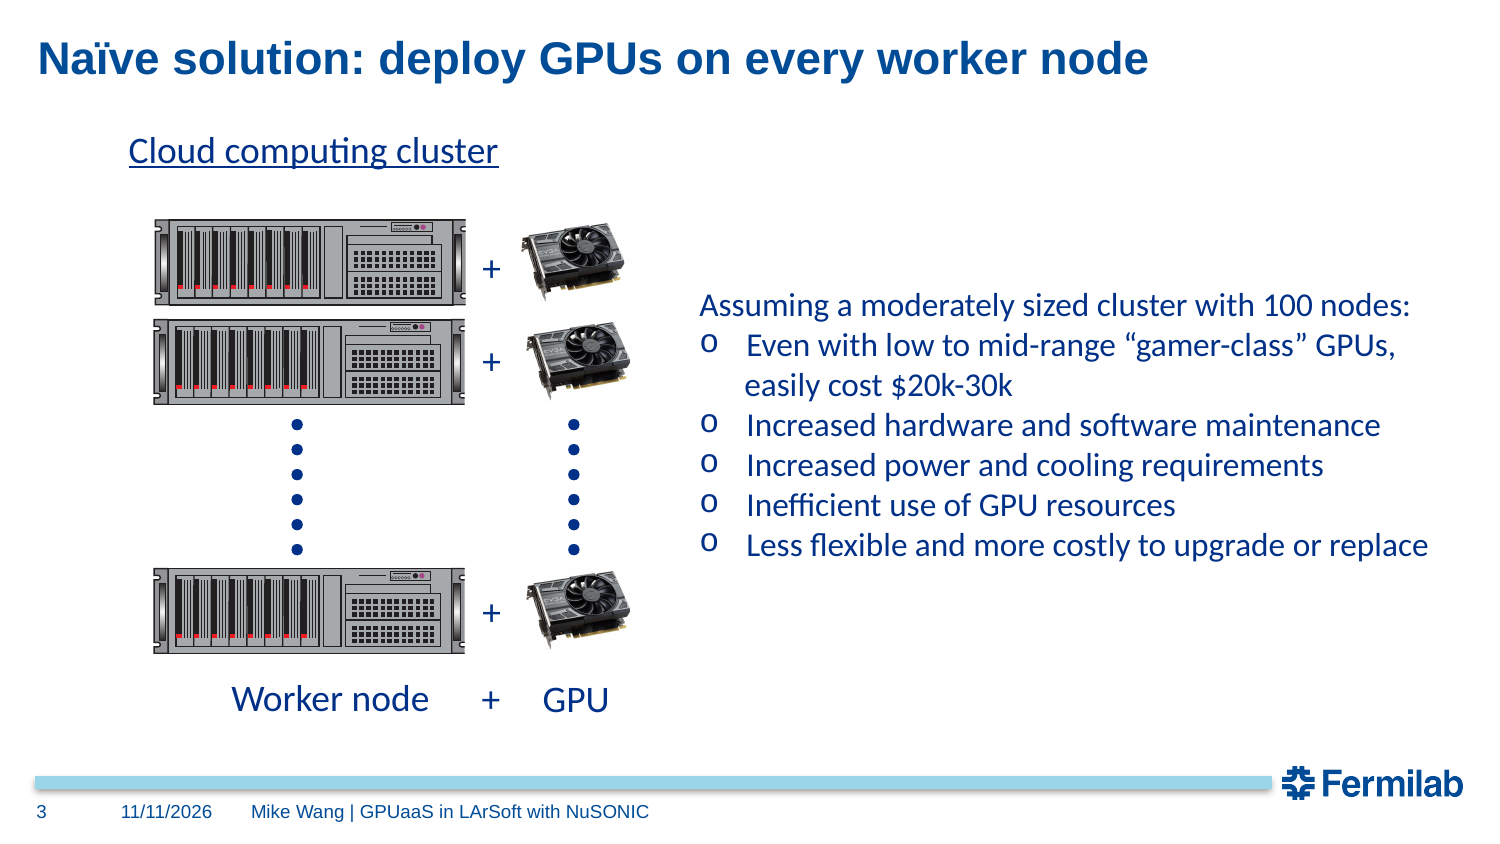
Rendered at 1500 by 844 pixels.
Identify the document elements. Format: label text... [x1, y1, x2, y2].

text_box Assuming a moderately sized cluster with 100 nodes: Even with low to mid-range “gamer-class” GPUs, easily cost $20k-30k Increased hardware and software maintenance Increased power and cooling requirements Inefficient use of GPU resources Less flexible and more costly to upgrade or replace [684, 276, 1445, 611]
title Naïve solution: deploy GPUs on every worker node [37, 30, 1463, 84]
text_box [152, 218, 464, 728]
picture [1282, 766, 1463, 800]
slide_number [120, 800, 232, 830]
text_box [465, 218, 640, 729]
text_box Cloud computing cluster [113, 118, 514, 179]
footer Mike Wang | GPUaaS in LArSoft with NuSONIC [251, 800, 1279, 831]
slide_number 3 [36, 800, 105, 830]
